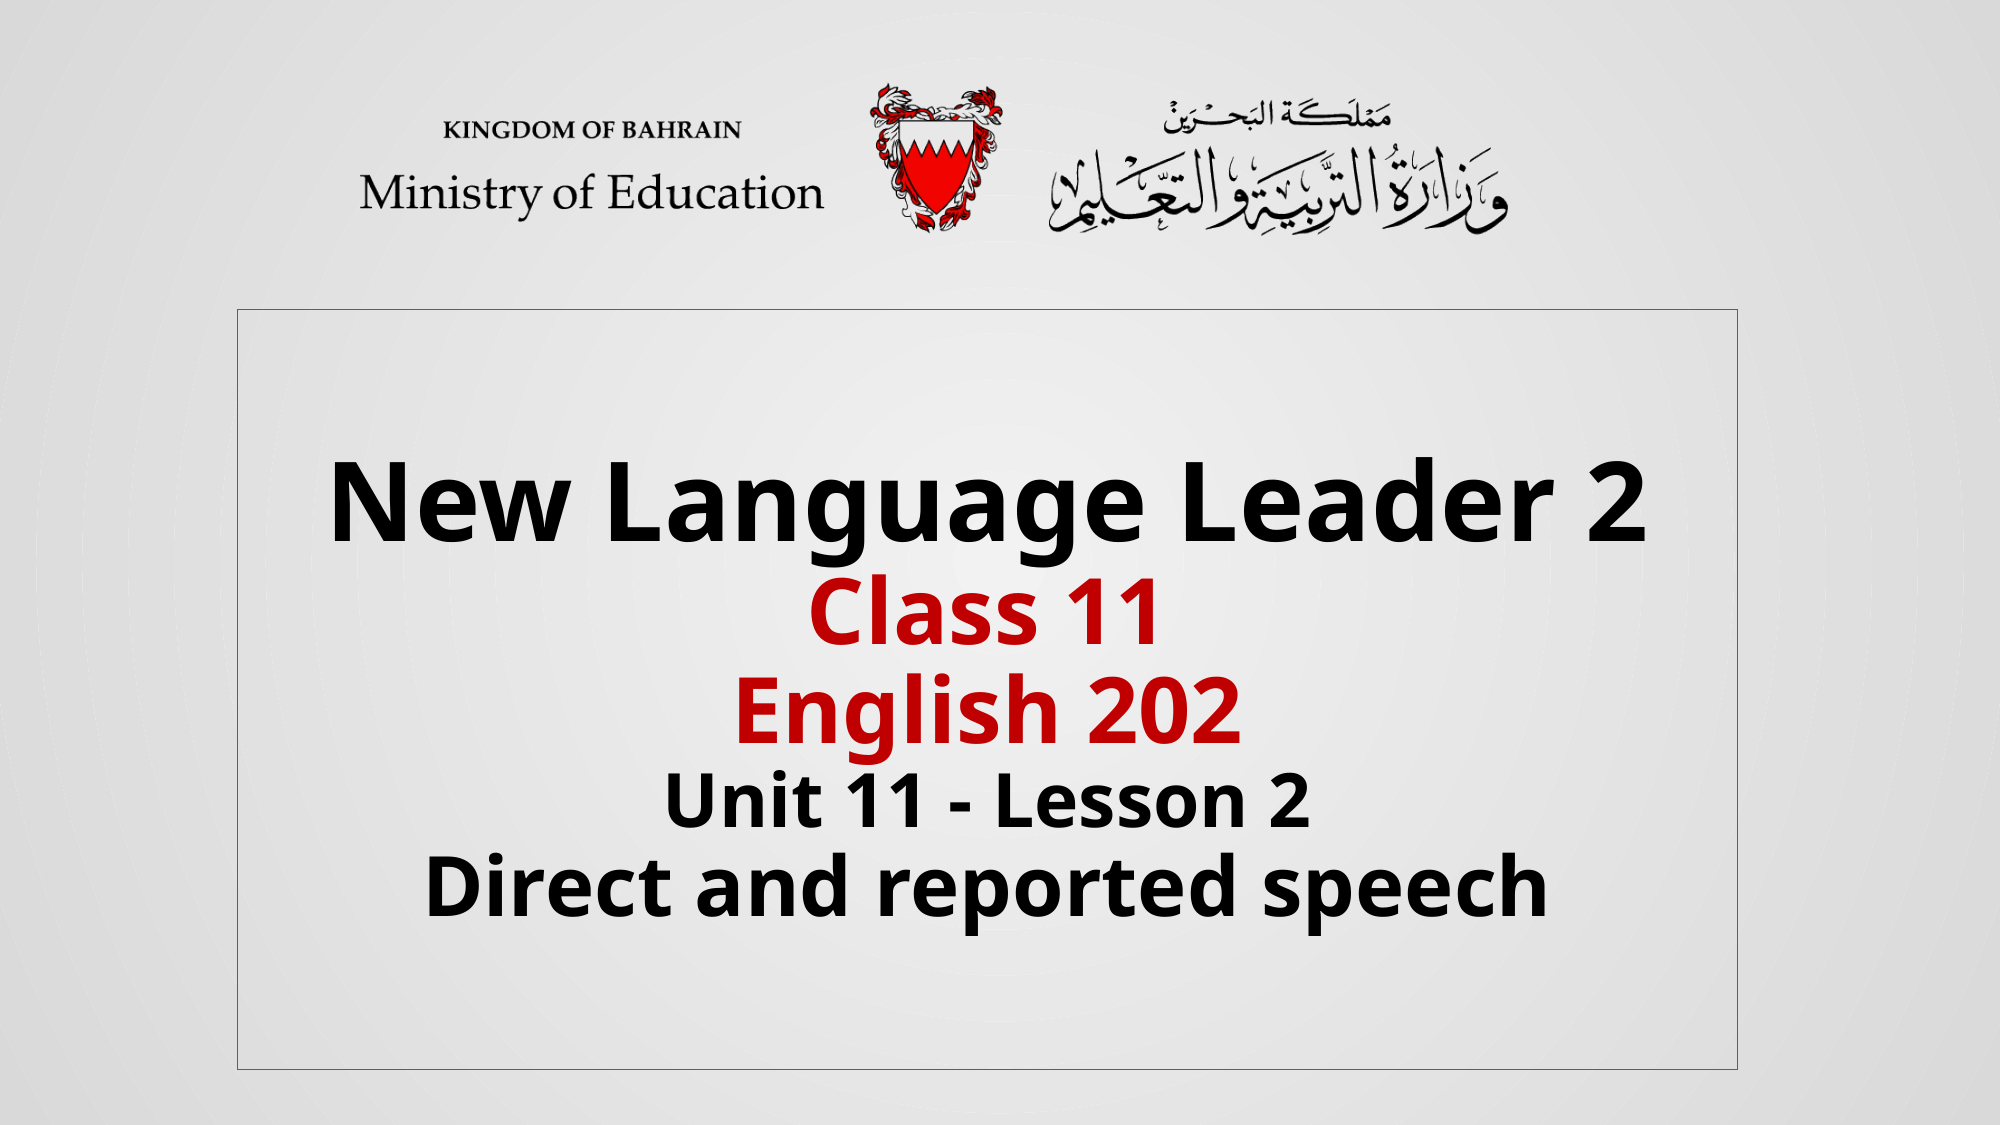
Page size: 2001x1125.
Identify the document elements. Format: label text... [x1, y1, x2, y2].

picture [346, 68, 1522, 263]
title New Language Leader 2 Class 11 English 202 Unit 11 - Lesson 2 Direct and reported speech [237, 309, 1738, 1070]
